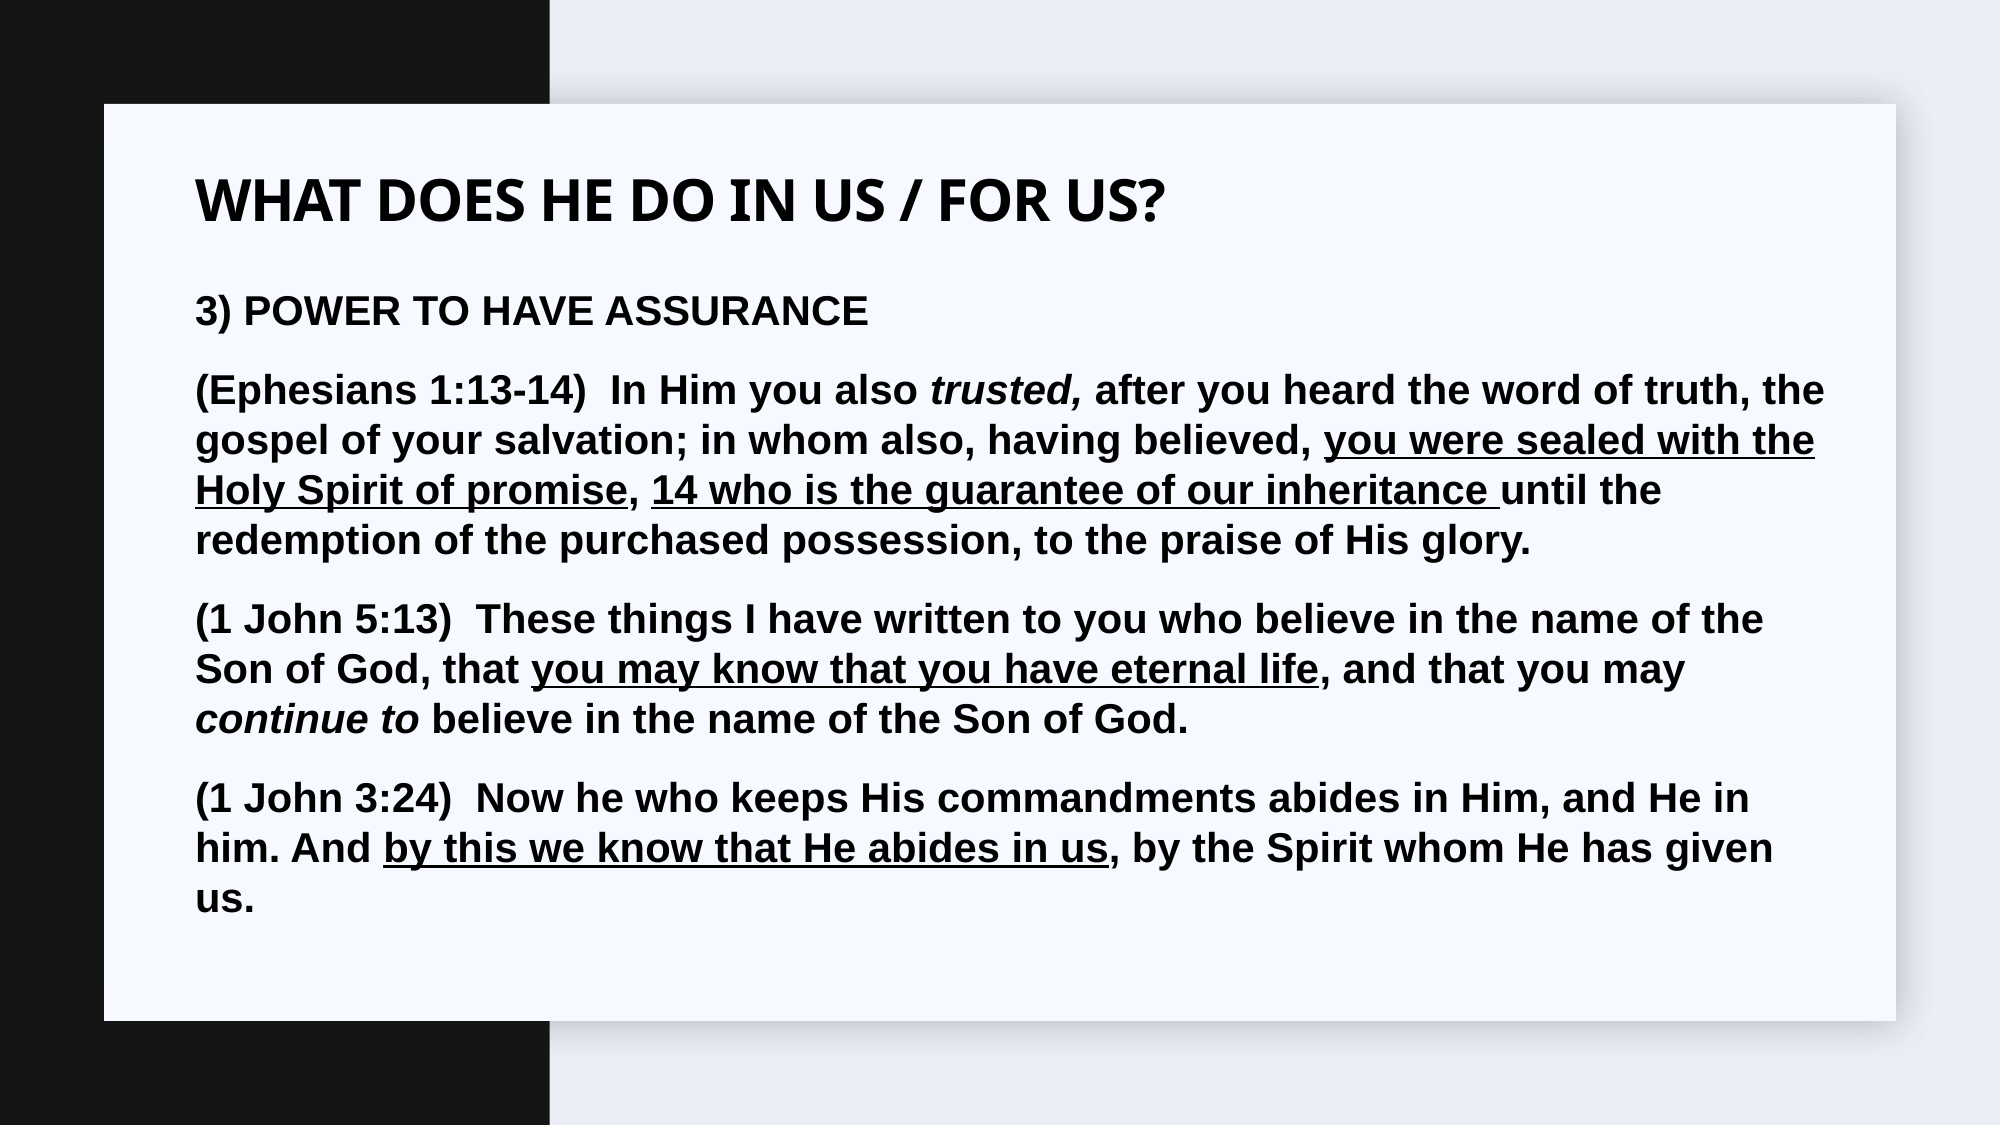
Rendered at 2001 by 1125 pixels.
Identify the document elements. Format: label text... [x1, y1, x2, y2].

title What does he do in us / for us? [180, 154, 1830, 251]
list 3) POWER TO HAVE ASSURANCE (Ephesians 1:13-14) In Him you also trusted, after you heard the word of truth, the gospel of your salvation; in whom also, having believed, you were sealed with the Holy Spirit of promise, 14 who is the guarantee of our inheritance until the redemption of the purchased possession, to the praise of His glory. (1 John 5:13) These things I have written to you who believe in the name of the Son of God, that you may know that you have eternal life, and that you may continue to believe in the name of the Son of God. (1 John 3:24) Now he who keeps His commandments abides in Him, and He in him. And by this we know that He abides in us, by the Spirit whom He has given us. [180, 276, 1830, 963]
